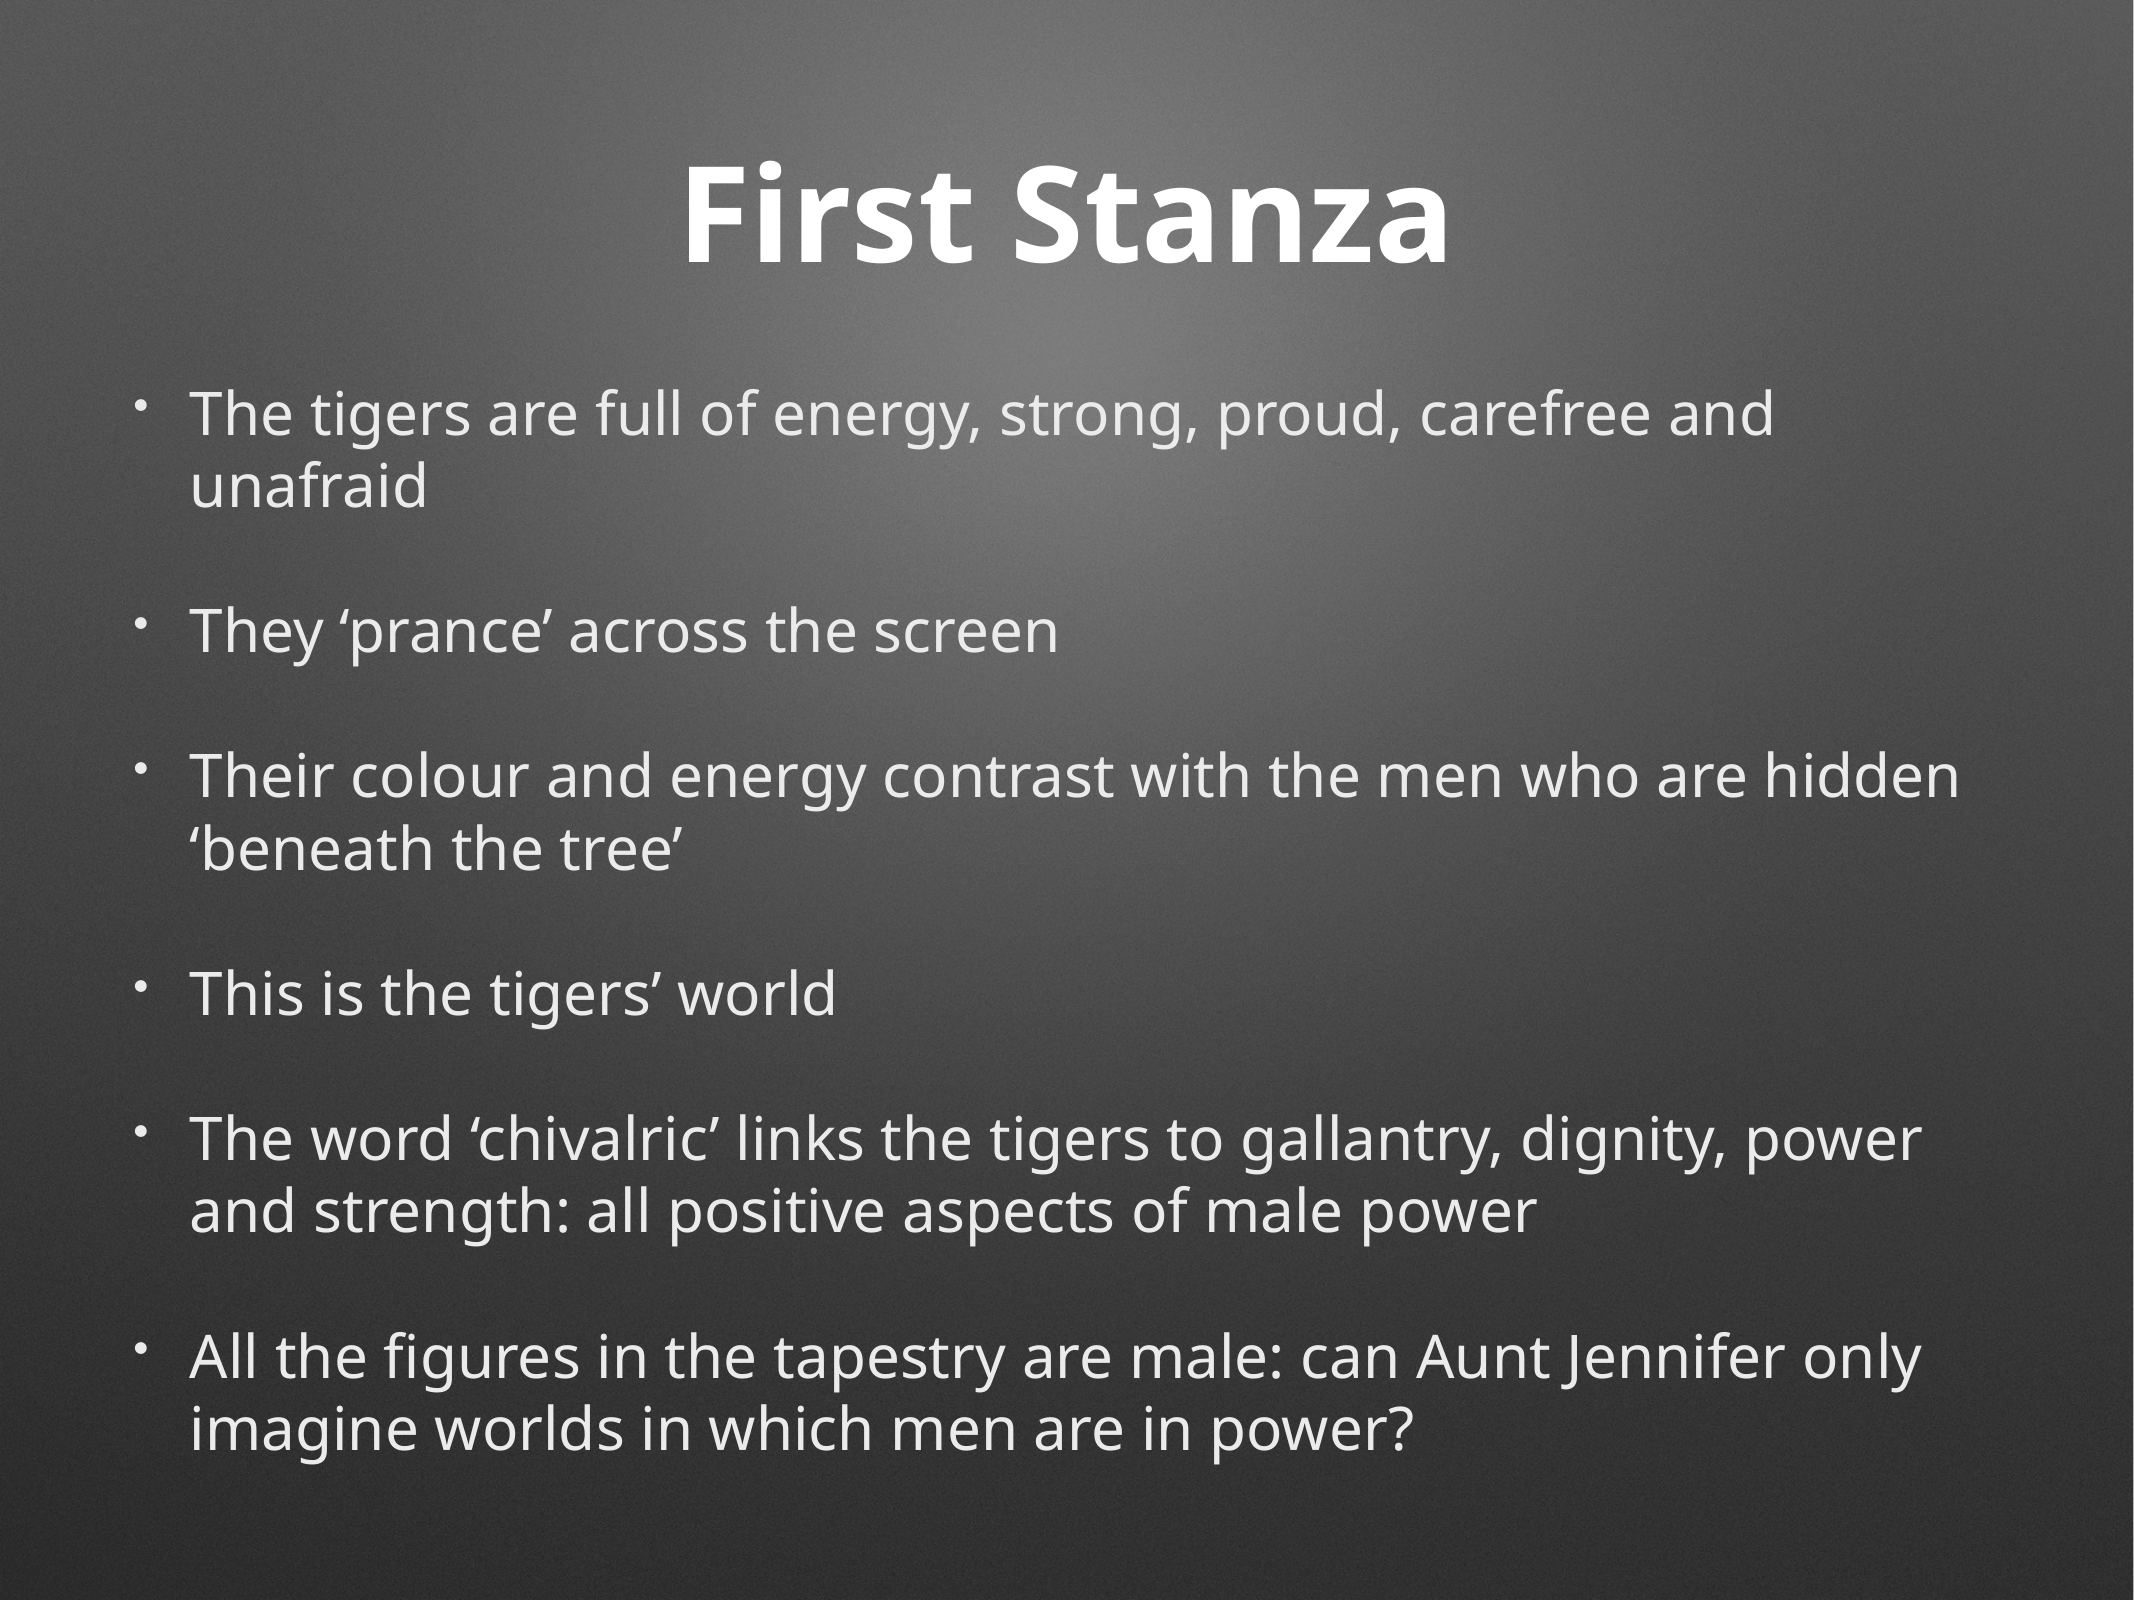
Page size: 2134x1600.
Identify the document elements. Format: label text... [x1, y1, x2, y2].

picture [0, 0, 2134, 1600]
list The tigers are full of energy, strong, proud, carefree and unafraid They ‘prance’ across the screen Their colour and energy contrast with the men who are hidden ‘beneath the tree’ This is the tigers’ world The word ‘chivalric’ links the tigers to gallantry, dignity, power and strength: all positive aspects of male power All the figures in the tapestry are male: can Aunt Jennifer only imagine worlds in which men are in power? [124, 396, 2009, 1442]
title First Stanza [124, 32, 2009, 386]
